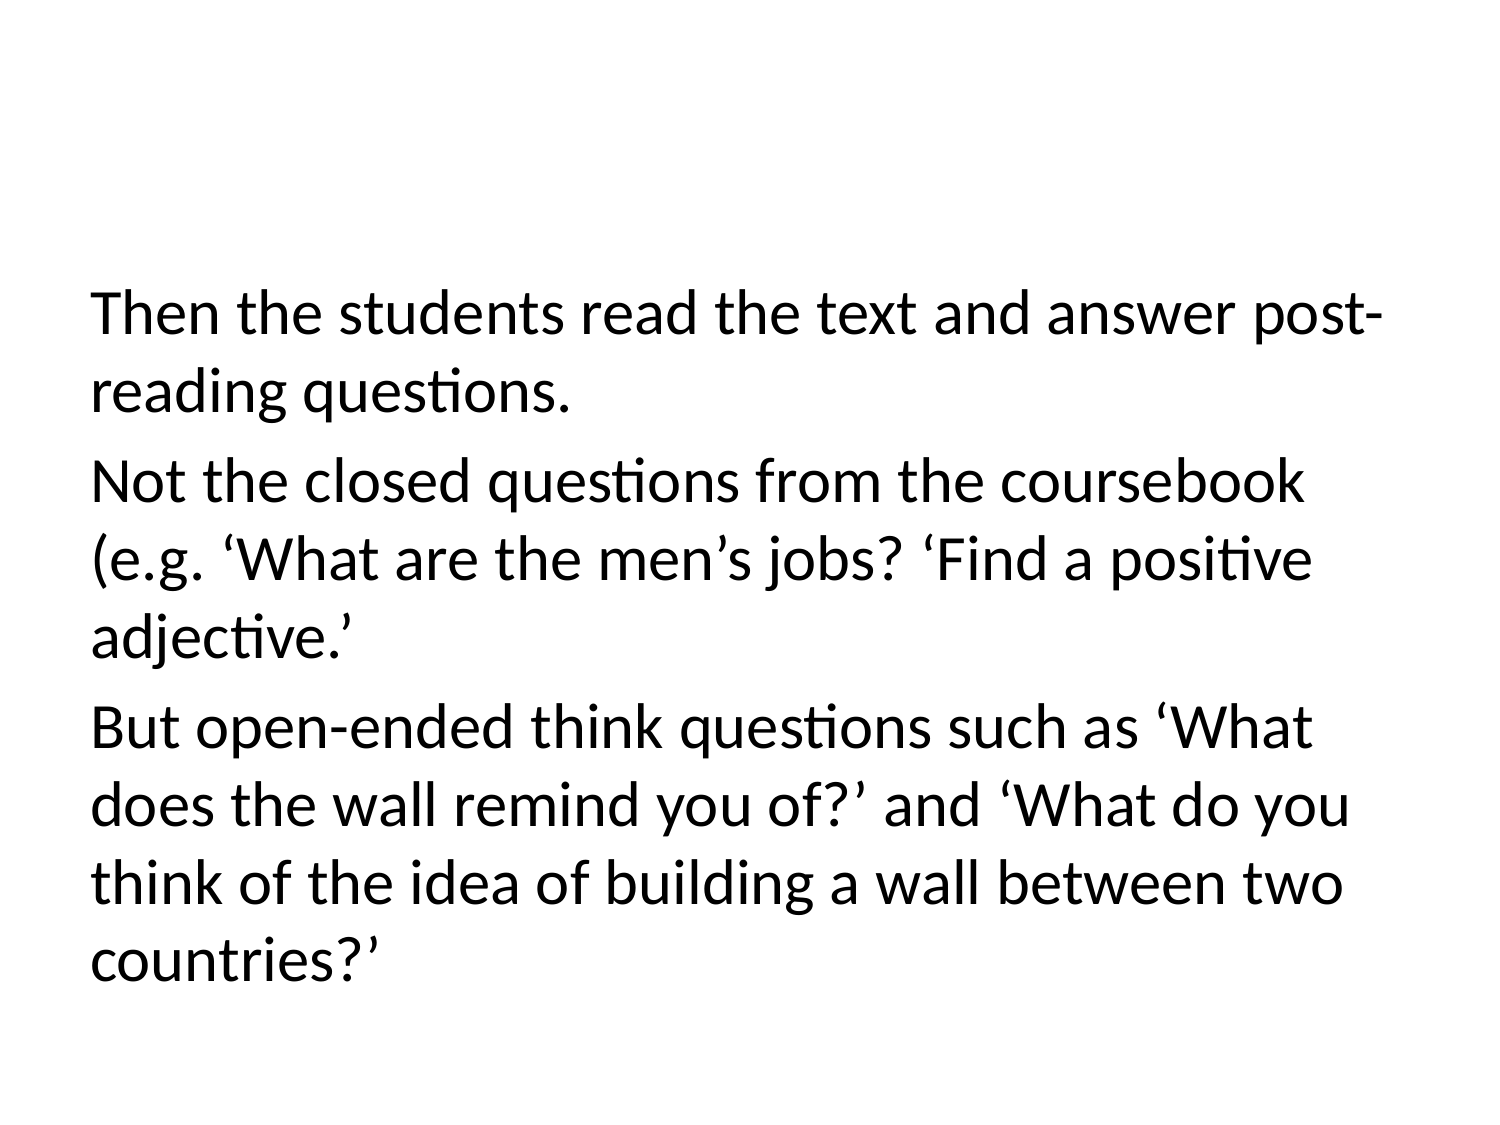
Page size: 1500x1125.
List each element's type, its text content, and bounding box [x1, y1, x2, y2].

list Then the students read the text and answer post-reading questions. Not the closed questions from the coursebook (e.g. ‘What are the men’s jobs? ‘Find a positive adjective.’ But open-ended think questions such as ‘What does the wall remind you of?’ and ‘What do you think of the idea of building a wall between two countries?’ [75, 262, 1425, 1005]
